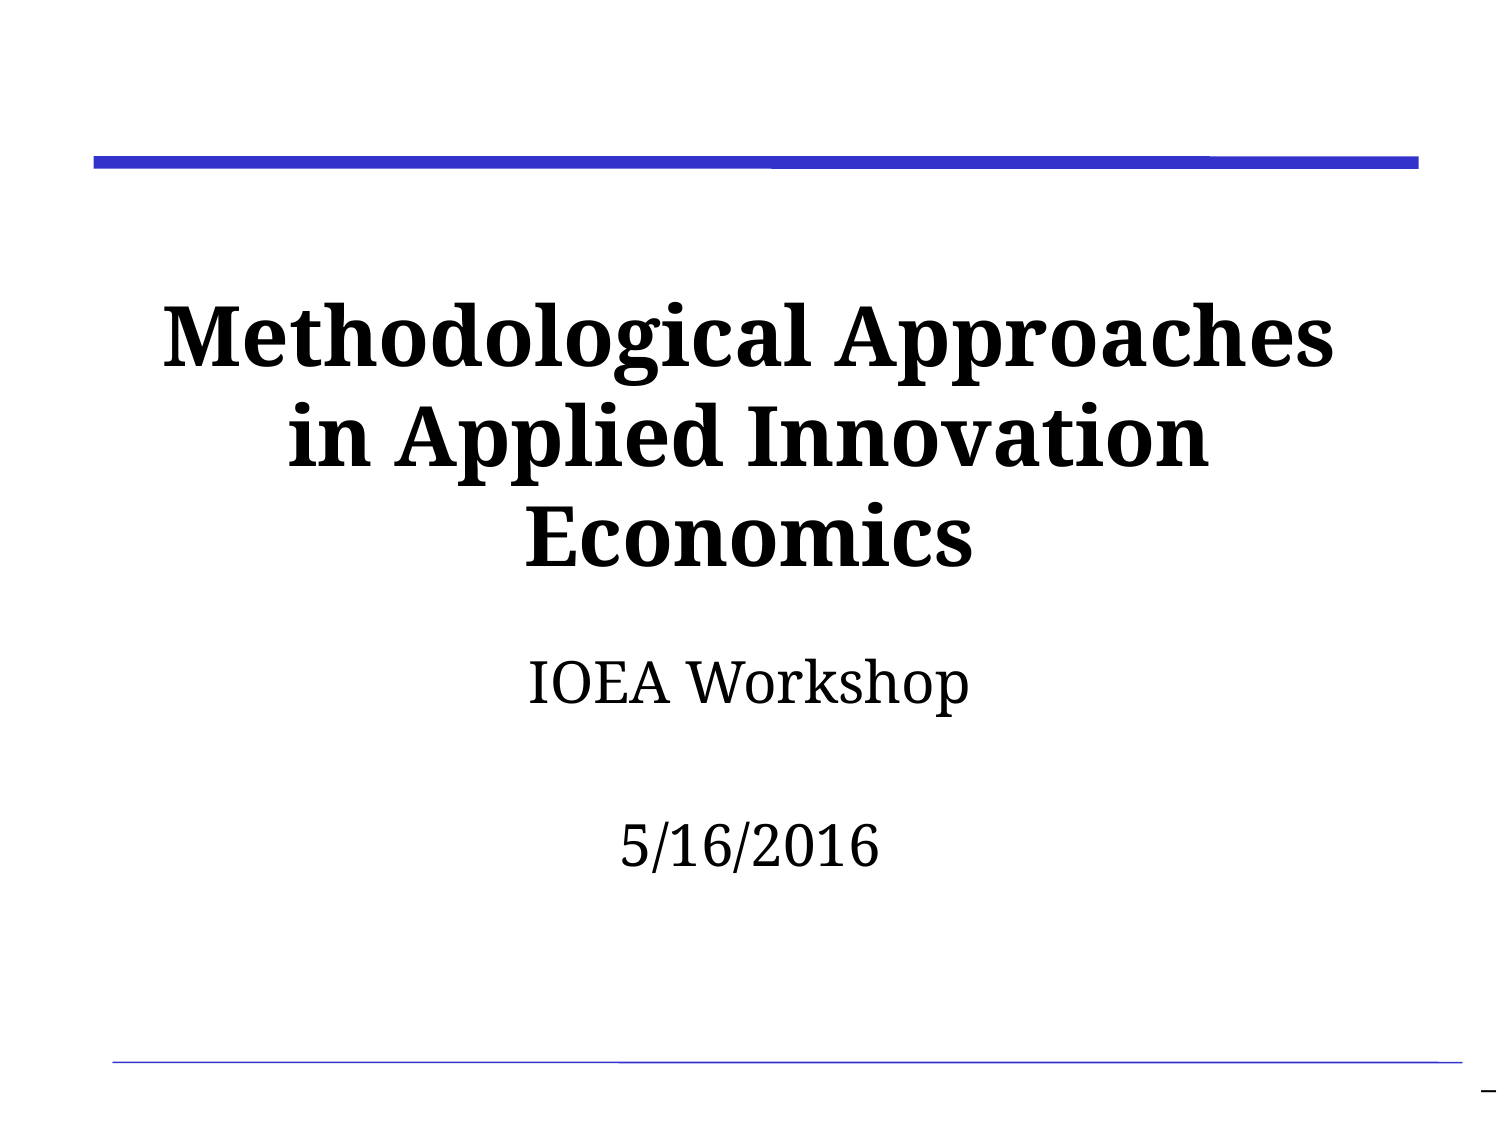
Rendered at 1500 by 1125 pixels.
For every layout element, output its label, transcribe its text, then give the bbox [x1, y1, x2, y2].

subtitle IOEA Workshop 5/16/2016 [225, 637, 1275, 925]
title Methodological Approaches in Applied Innovation Economics [112, 312, 1388, 554]
